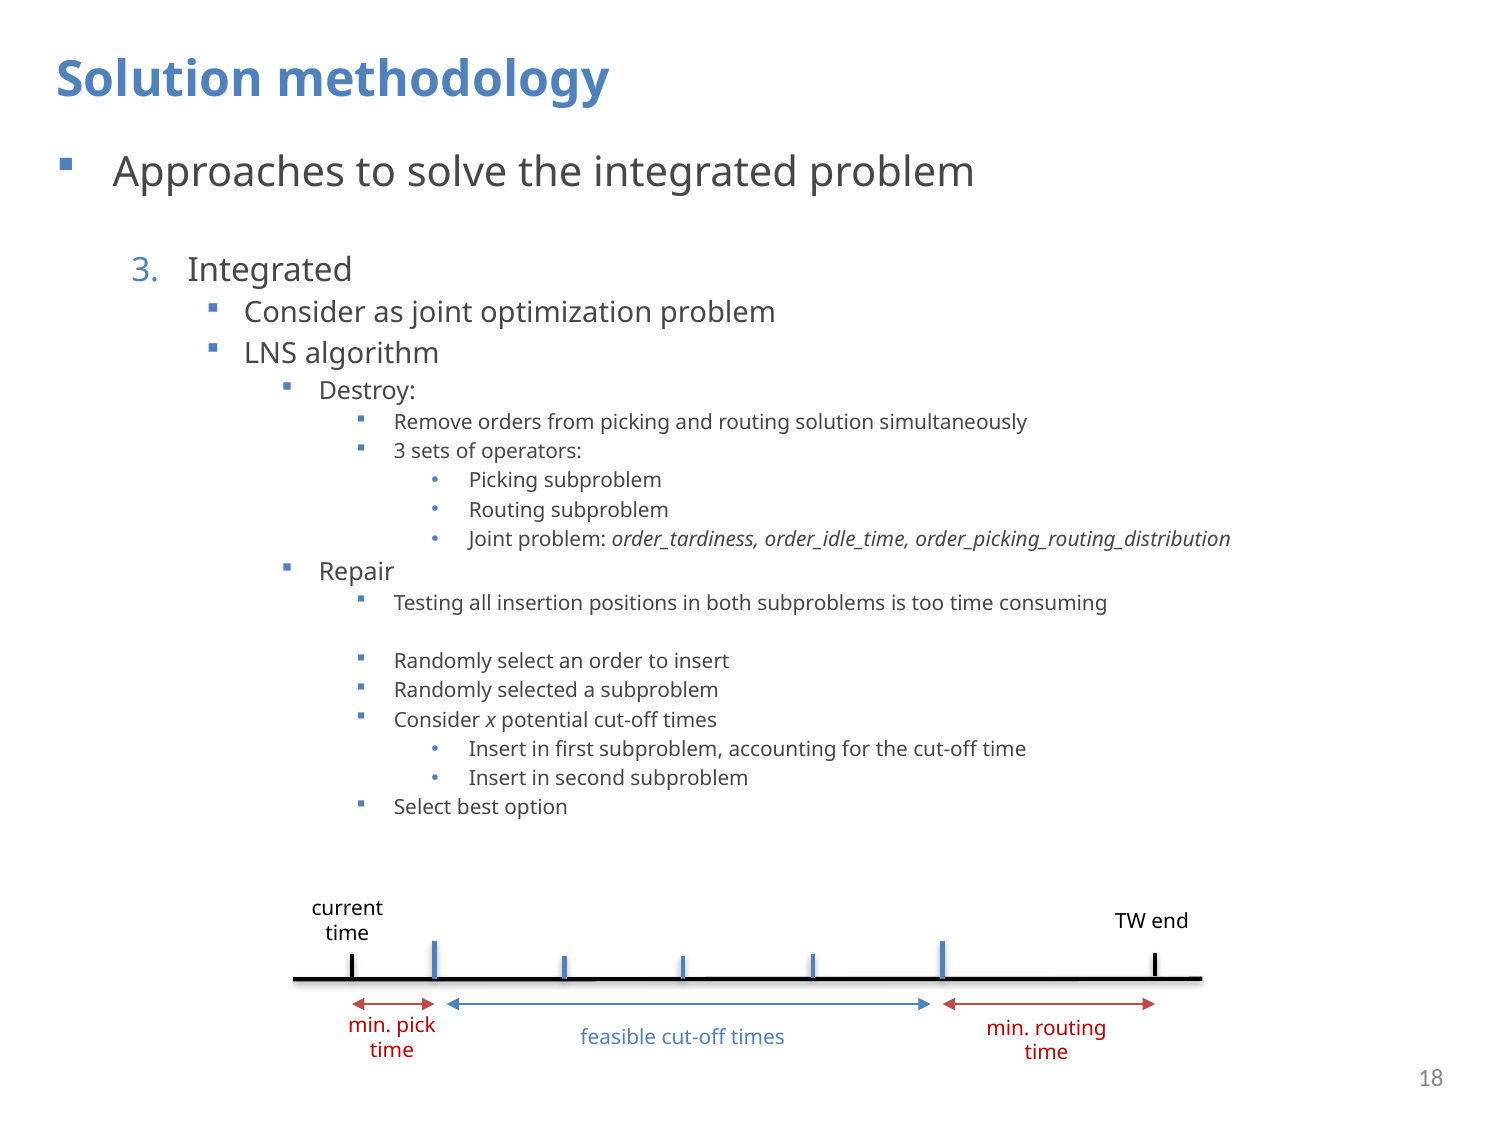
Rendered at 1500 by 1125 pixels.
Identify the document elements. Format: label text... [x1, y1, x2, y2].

slide_number 18 [1335, 1046, 1459, 1107]
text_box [292, 886, 1208, 1073]
title Solution methodology [41, 30, 1459, 122]
text_box Approaches to solve the integrated problem Integrated Consider as joint optimization problem LNS algorithm Destroy: Remove orders from picking and routing solution simultaneously 3 sets of operators: Picking subproblem Routing subproblem Joint problem: order_tardiness, order_idle_time, order_picking_routing_distribution Repair Testing all insertion positions in both subproblems is too time consuming Randomly select an order to insert Randomly selected a subproblem Consider x potential cut-off times Insert in first subproblem, accounting for the cut-off time Insert in second subproblem Select best option [41, 137, 1459, 965]
